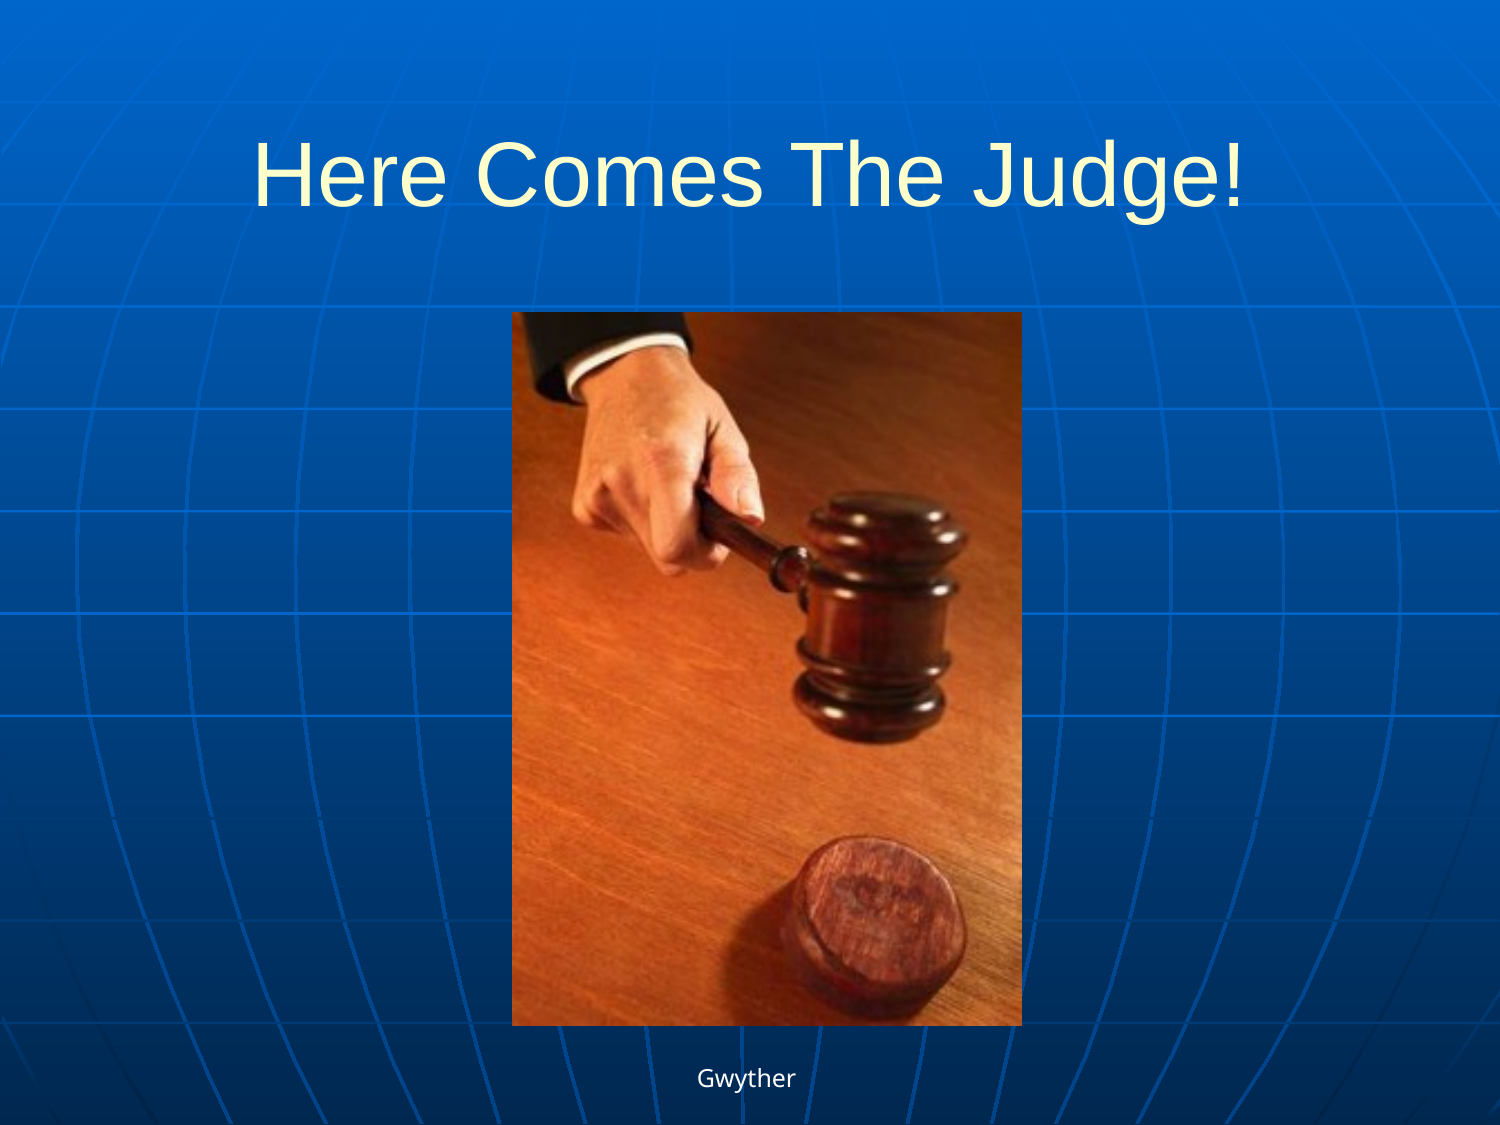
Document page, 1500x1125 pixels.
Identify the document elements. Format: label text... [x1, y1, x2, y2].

text_box Gwyther [512, 1034, 988, 1100]
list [512, 312, 1022, 1027]
title Here Comes The Judge! [74, 45, 1426, 233]
